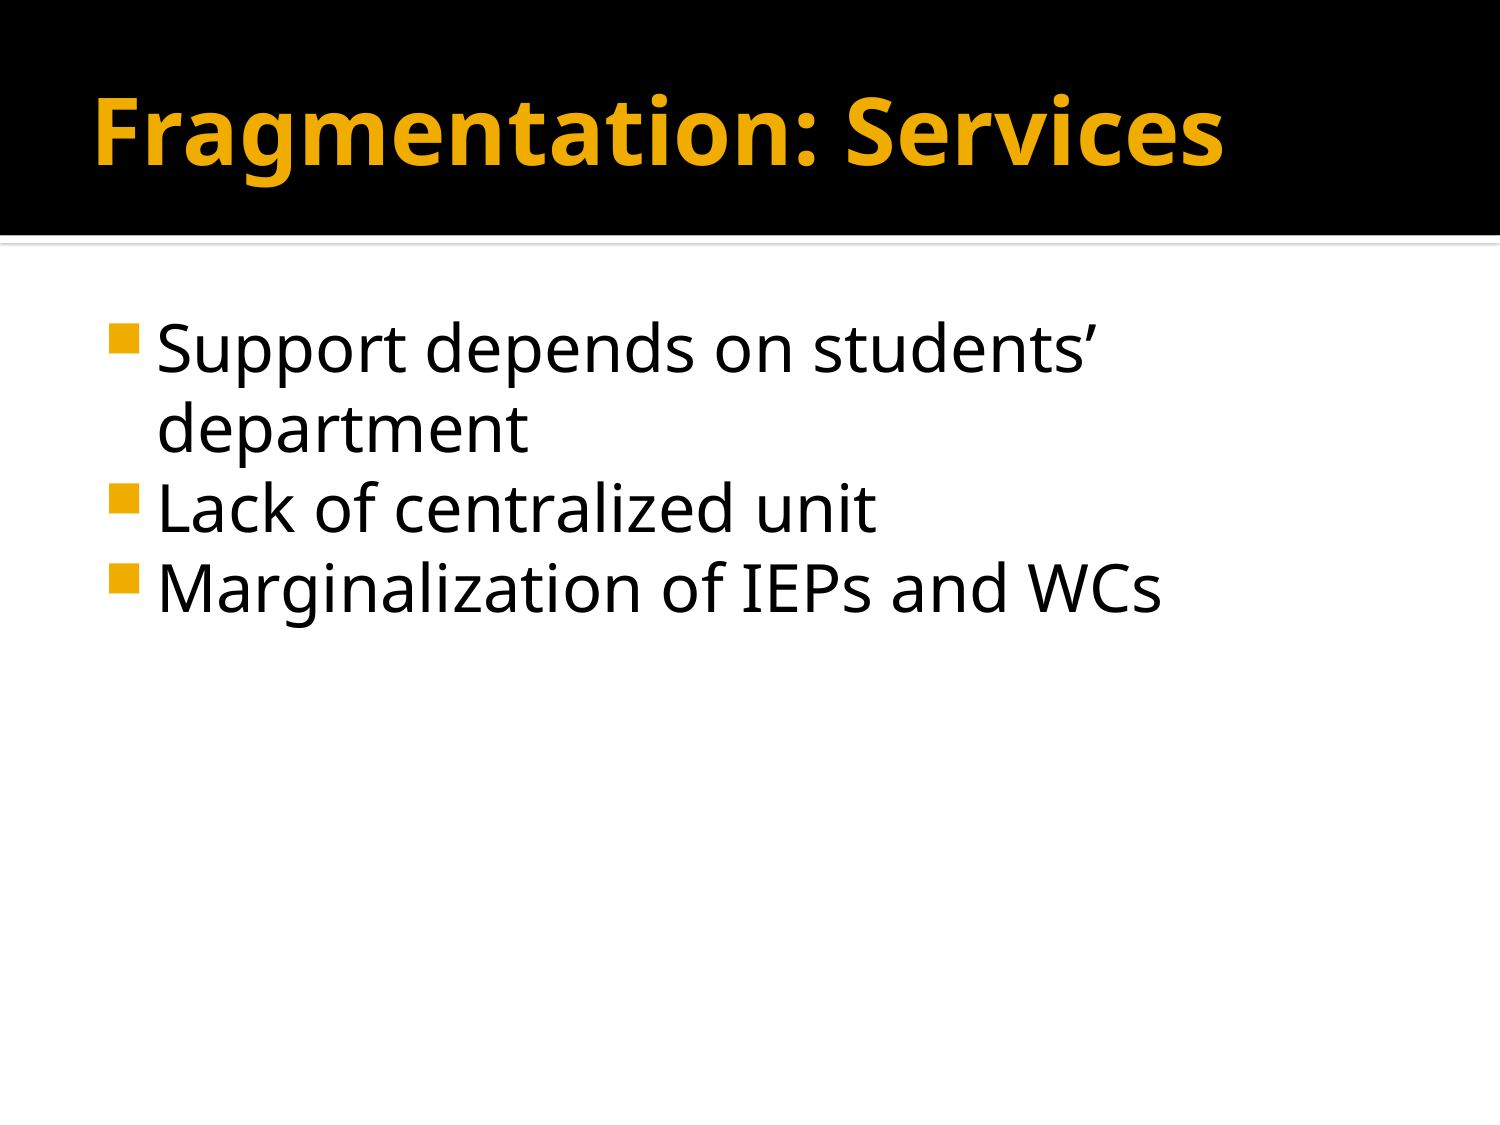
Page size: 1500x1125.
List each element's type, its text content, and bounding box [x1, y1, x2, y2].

list Support depends on students’ department Lack of centralized unit Marginalization of IEPs and WCs [75, 291, 1425, 1050]
title Fragmentation: Services [75, 25, 1425, 231]
